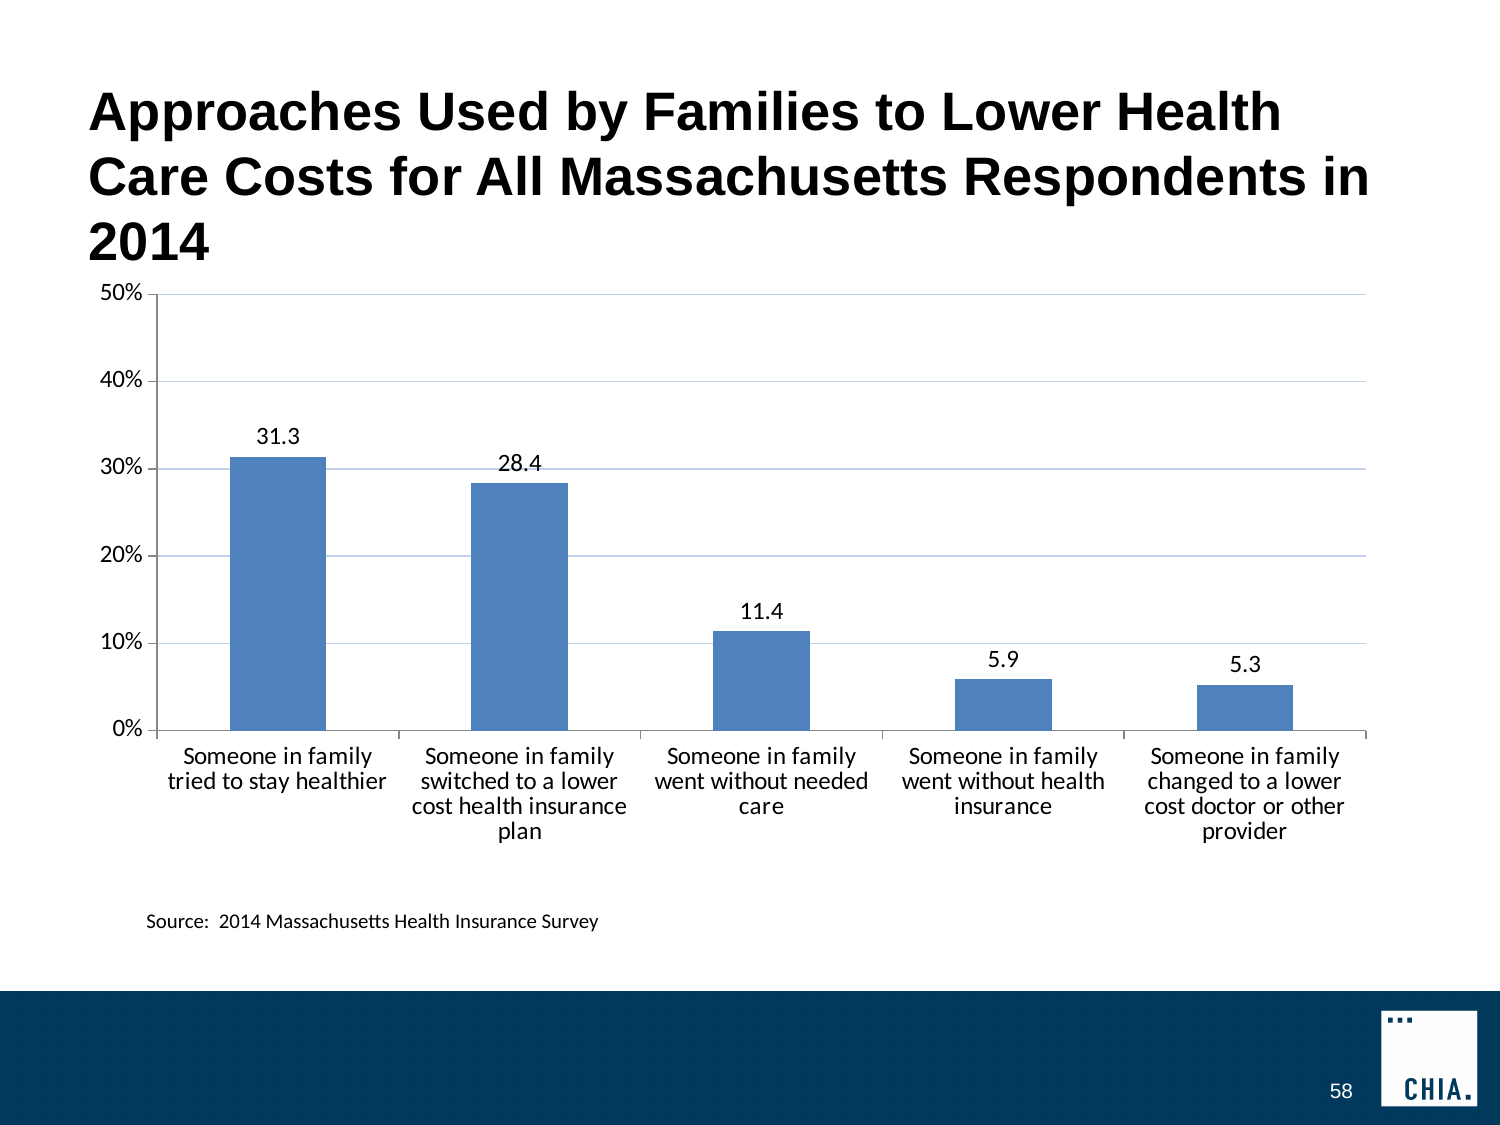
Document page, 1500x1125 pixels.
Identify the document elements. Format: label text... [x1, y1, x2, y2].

picture [0, 991, 1500, 1125]
title Approaches Used by Families to Lower Health Care Costs for All Massachusetts Respondents in 2014 [73, 120, 1393, 227]
chart [73, 269, 1393, 858]
slide_number 58 [1017, 1060, 1368, 1121]
text_box Source: 2014 Massachusetts Health Insurance Survey [131, 900, 1142, 940]
